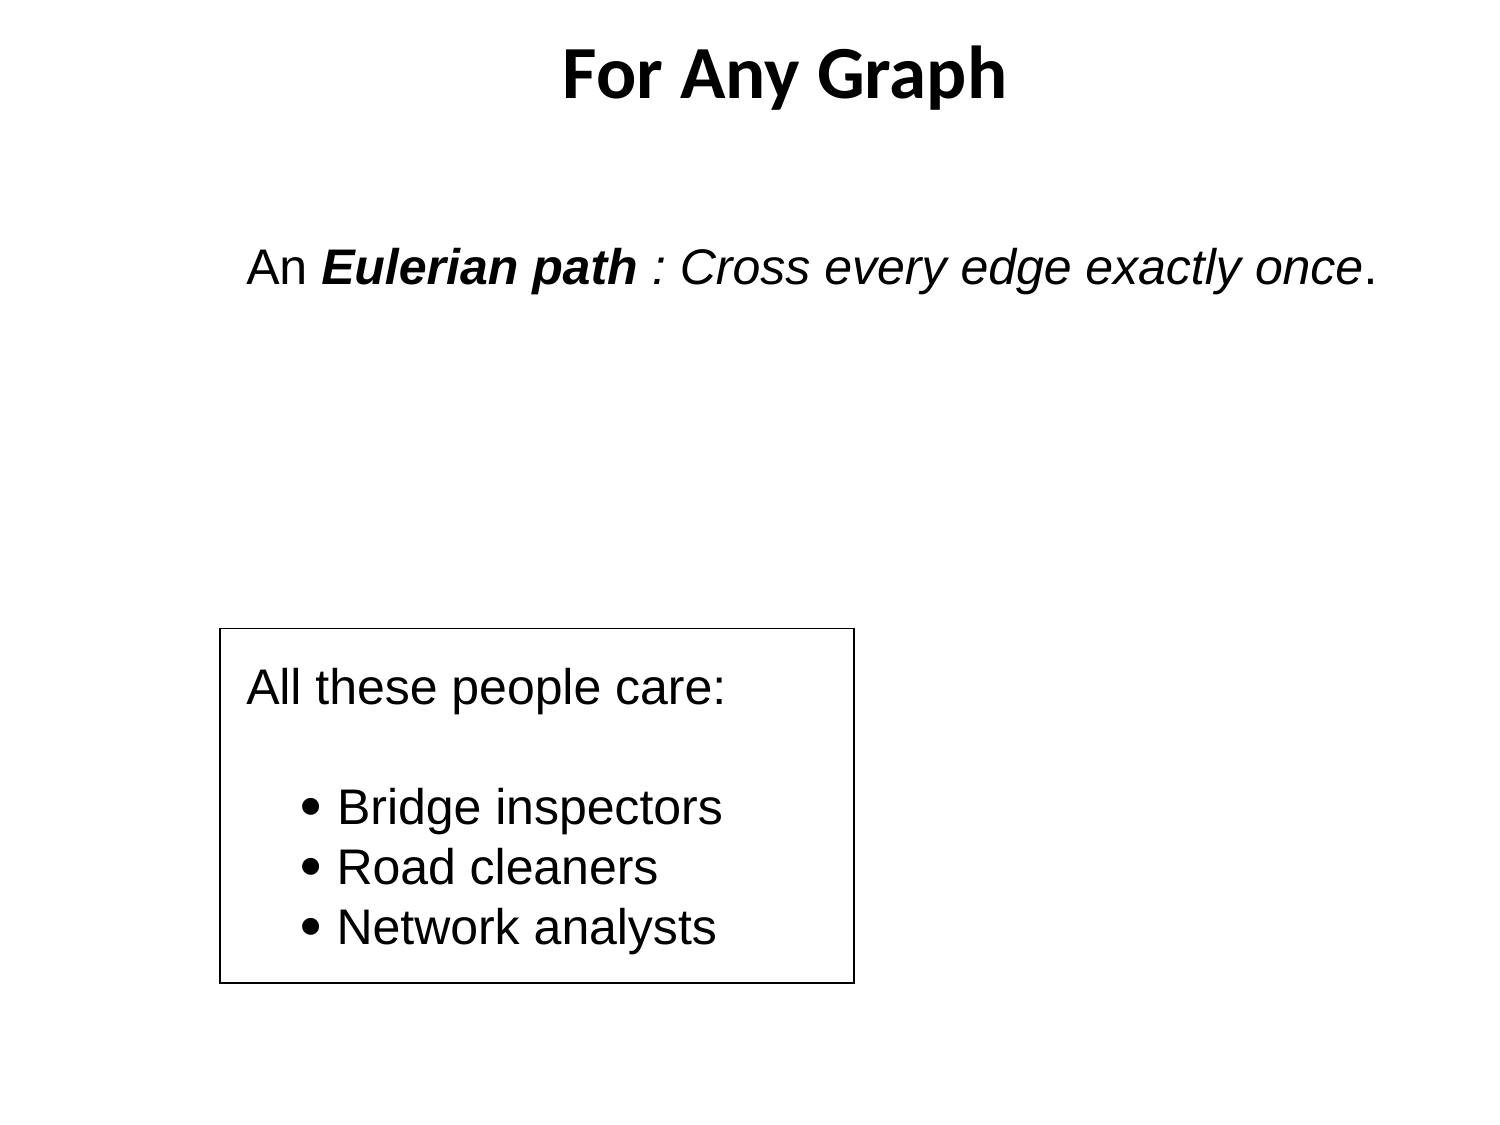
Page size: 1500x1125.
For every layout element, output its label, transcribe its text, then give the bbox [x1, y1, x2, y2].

text_box [219, 628, 854, 983]
text_box For Any Graph [87, 12, 1500, 125]
text_box An Eulerian path : Cross every edge exactly once. All these people care:  Bridge inspectors  Road cleaners  Network analysts [231, 226, 1419, 1022]
